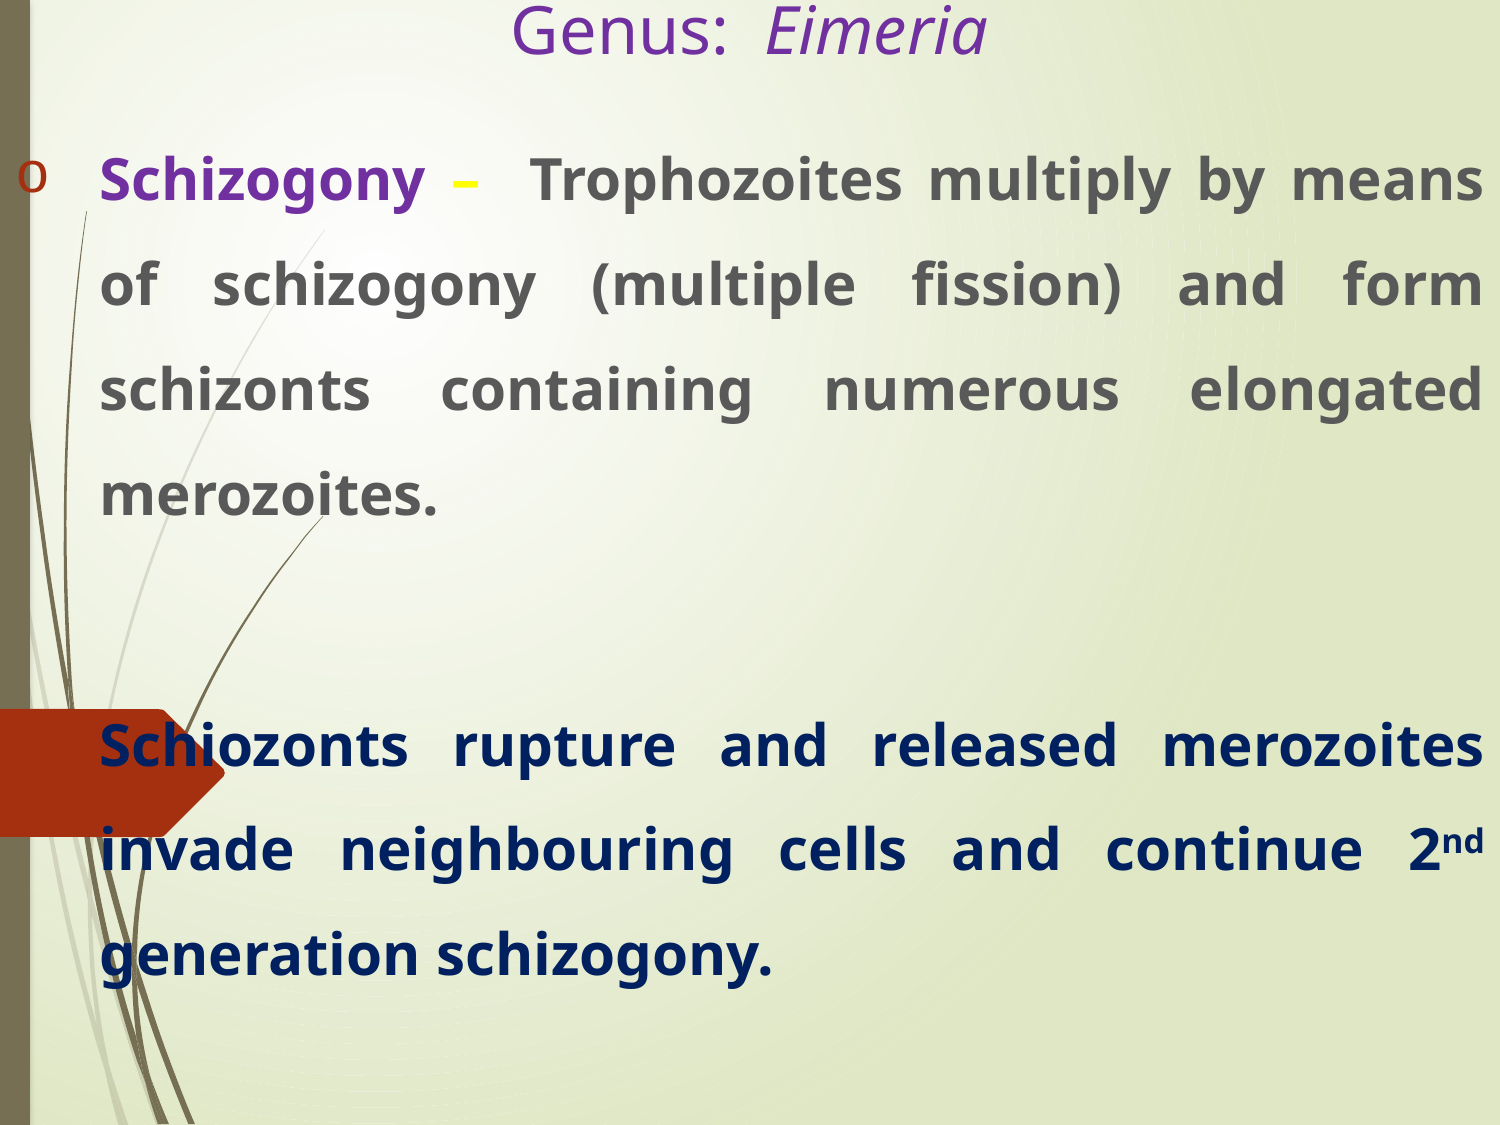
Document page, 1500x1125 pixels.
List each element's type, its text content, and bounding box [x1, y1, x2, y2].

subtitle Schizogony – Trophozoites multiply by means of schizogony (multiple fission) and form schizonts containing numerous elongated merozoites. Schiozonts rupture and released merozoites invade neighbouring cells and continue 2nd generation schizogony. [0, 99, 1500, 1125]
title Genus: Eimeria [0, 0, 1500, 75]
